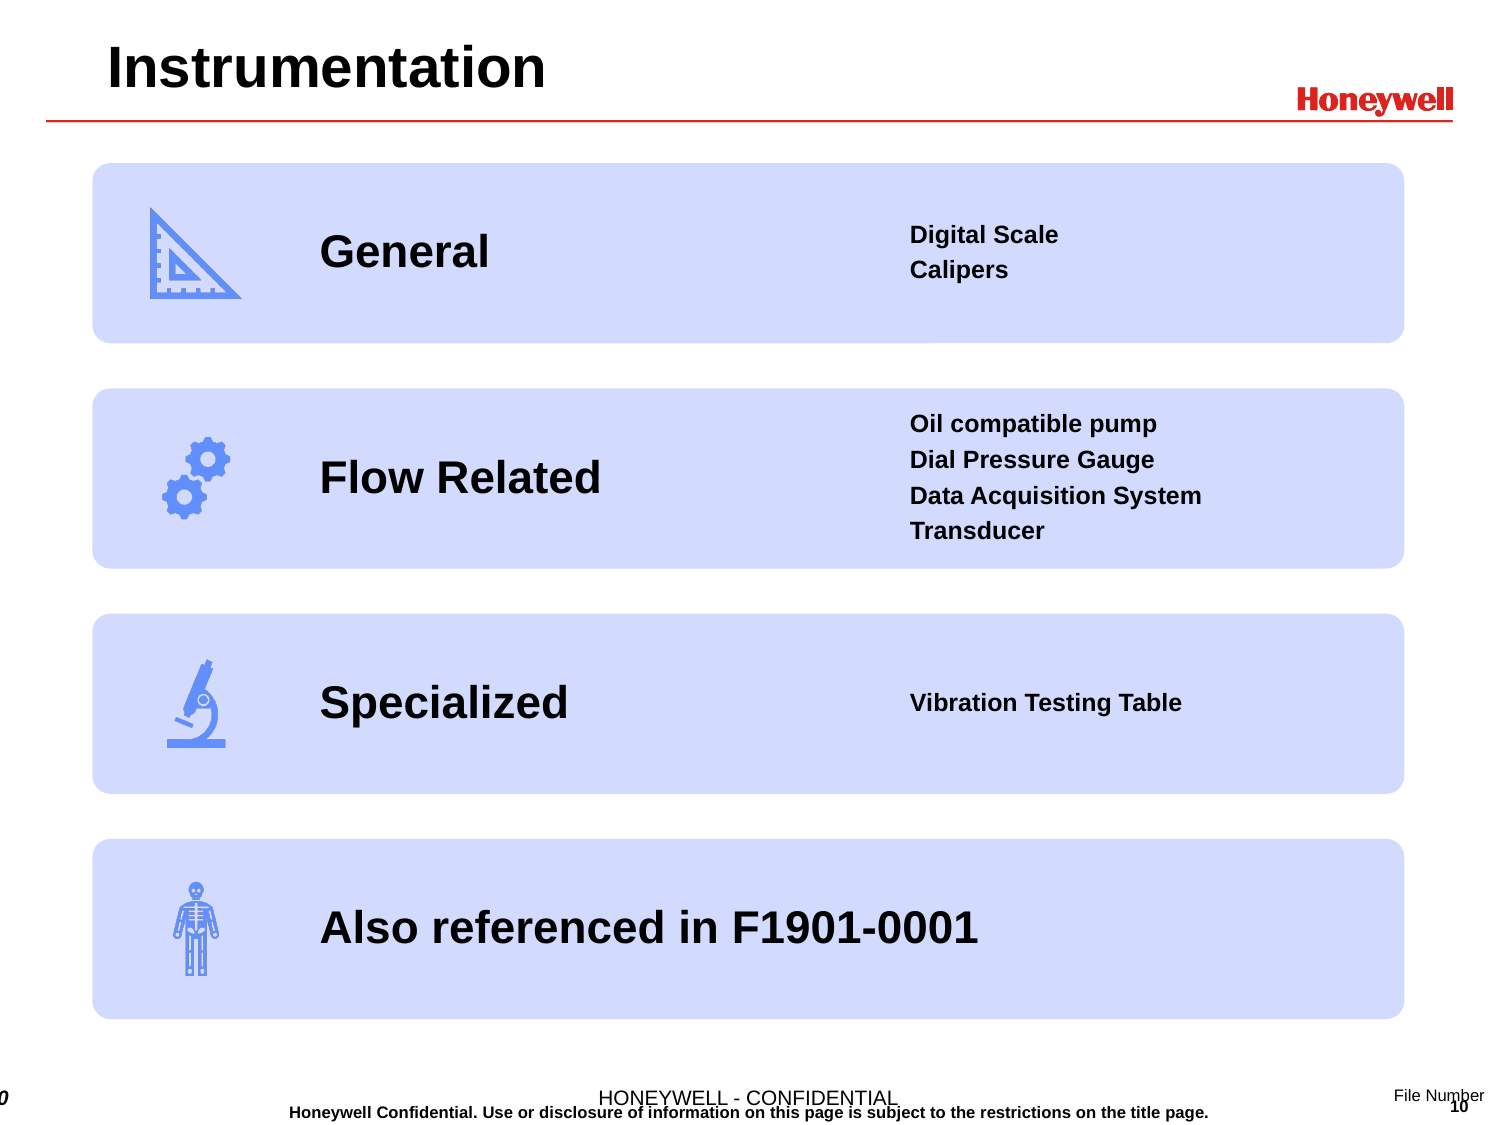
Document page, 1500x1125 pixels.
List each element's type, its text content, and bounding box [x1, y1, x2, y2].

title Instrumentation [92, 35, 1406, 113]
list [92, 162, 1405, 1020]
